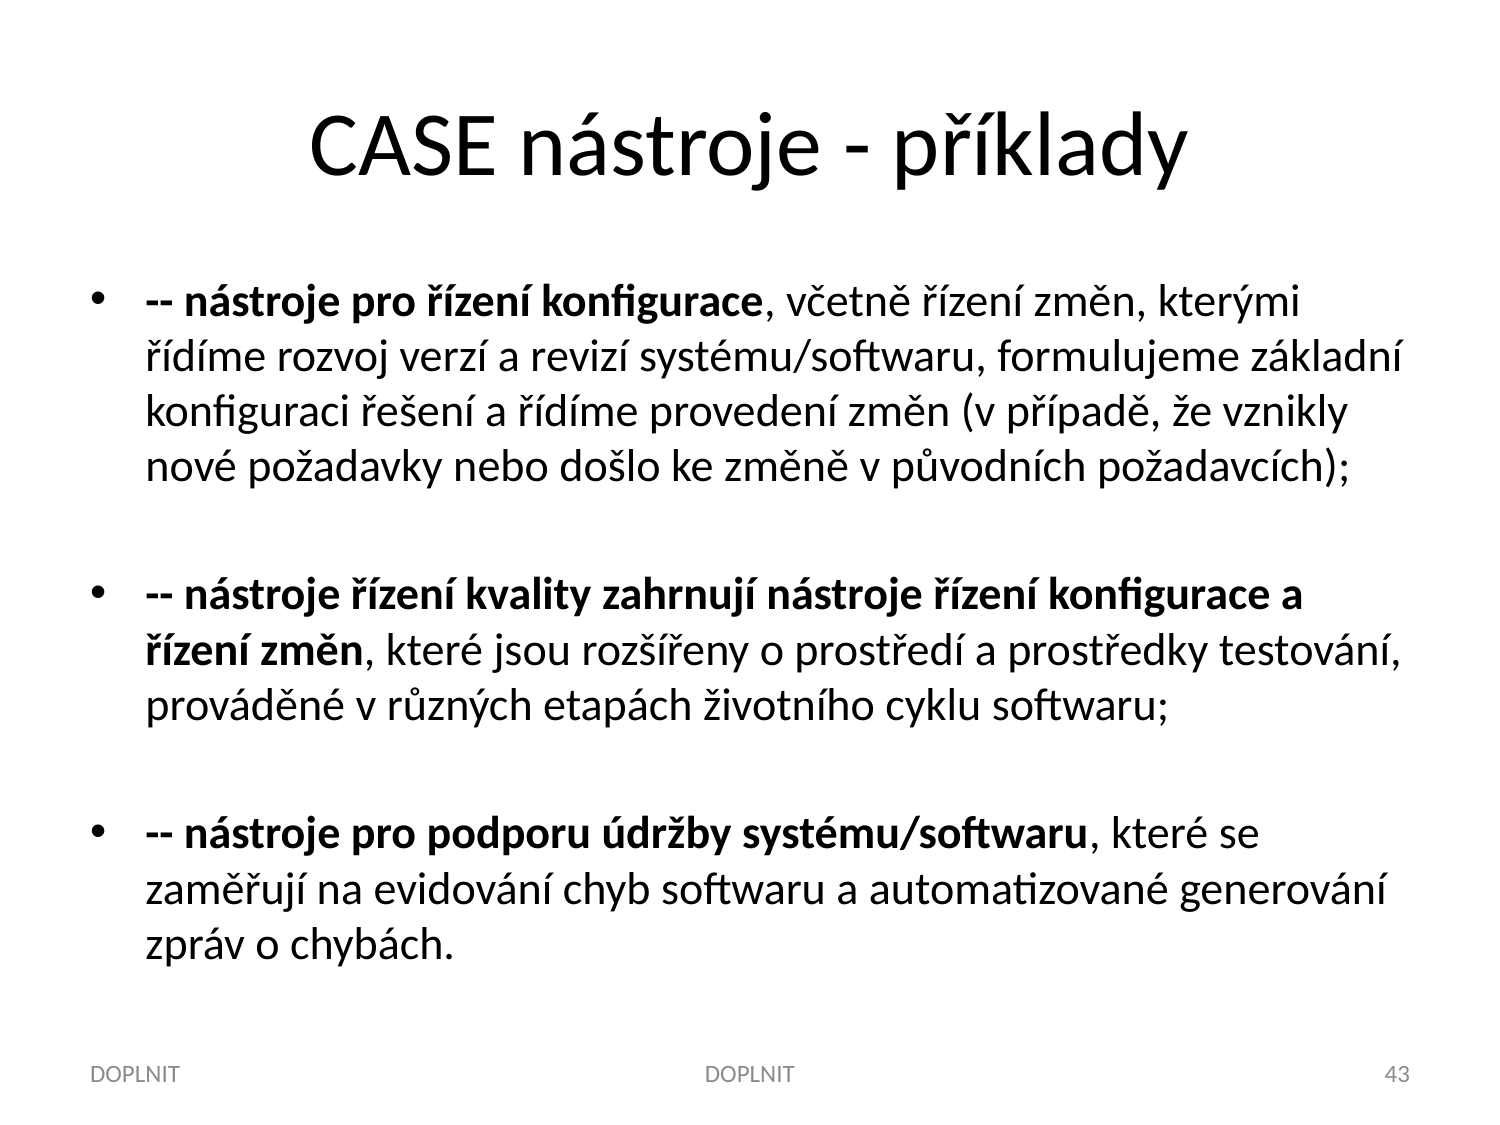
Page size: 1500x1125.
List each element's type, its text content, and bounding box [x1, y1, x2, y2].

slide_number DOPLNIT [75, 1042, 425, 1103]
footer DOPLNIT [512, 1042, 988, 1103]
list -- nástroje pro řízení konfigurace, včetně řízení změn, kterými řídíme rozvoj verzí a revizí systému/softwaru, formulujeme základní konfiguraci řešení a řídíme provedení změn (v případě, že vznikly nové požadavky nebo došlo ke změně v původních požadavcích); -- nástroje řízení kvality zahrnují nástroje řízení konfigurace a řízení změn, které jsou rozšířeny o prostředí a prostředky testování, prováděné v různých etapách životního cyklu softwaru; -- nástroje pro podporu údržby systému/softwaru, které se zaměřují na evidování chyb softwaru a automatizované generování zpráv o chybách. [75, 262, 1425, 1005]
slide_number 43 [1074, 1042, 1425, 1103]
title CASE nástroje - příklady [75, 45, 1425, 233]
